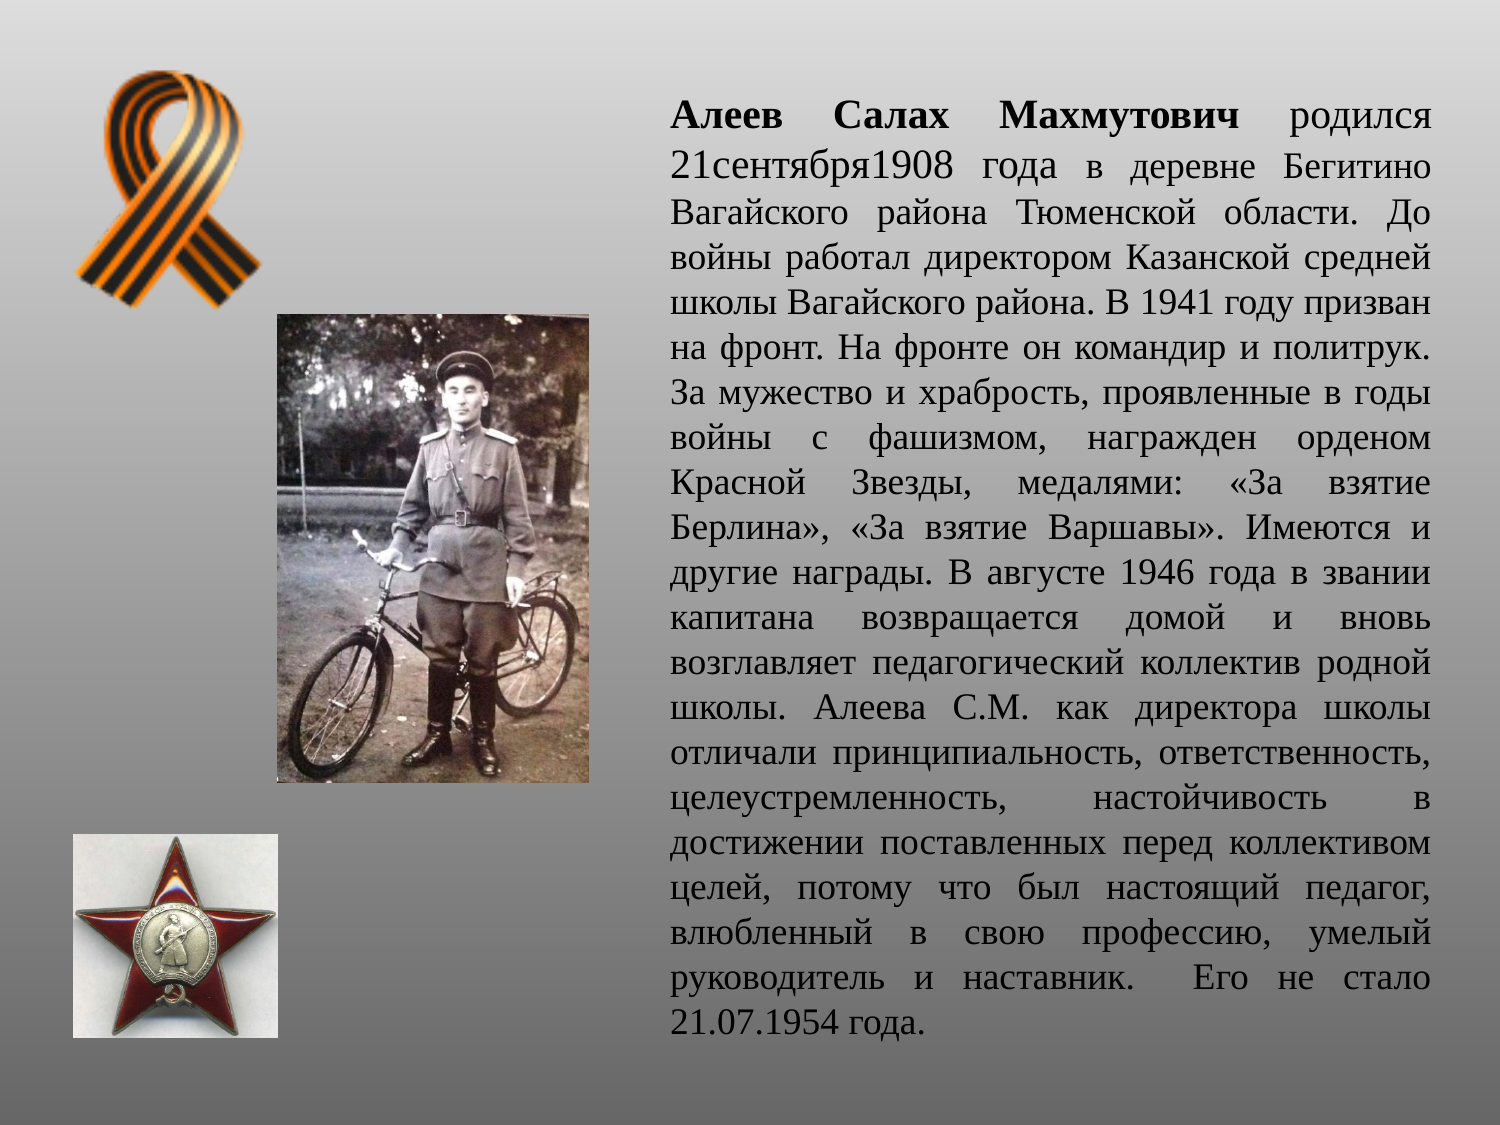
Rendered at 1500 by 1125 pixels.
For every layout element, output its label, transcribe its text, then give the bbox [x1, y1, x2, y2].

list Алеев Салах Махмутович родился 21сентября1908 года в деревне Бегитино Вагайского района Тюменской области. До войны работал директором Казанской средней школы Вагайского района. В 1941 году призван на фронт. На фронте он командир и политрук. За мужество и храбрость, проявленные в годы войны с фашизмом, награжден орденом Красной Звезды, медалями: «За взятие Берлина», «За взятие Варшавы». Имеются и другие награды. В августе 1946 года в звании капитана возвращается домой и вновь возглавляет педагогический коллектив родной школы. Алеева С.М. как директора школы отличали принципиальность, ответственность, целеустремленность, настойчивость в достижении поставленных перед коллективом целей, потому что был настоящий педагог, влюбленный в свою профессию, умелый руководитель и наставник. Его не стало 21.07.1954 года. [655, 79, 1447, 823]
picture [73, 833, 278, 1038]
picture [277, 314, 589, 784]
picture [64, 66, 275, 315]
